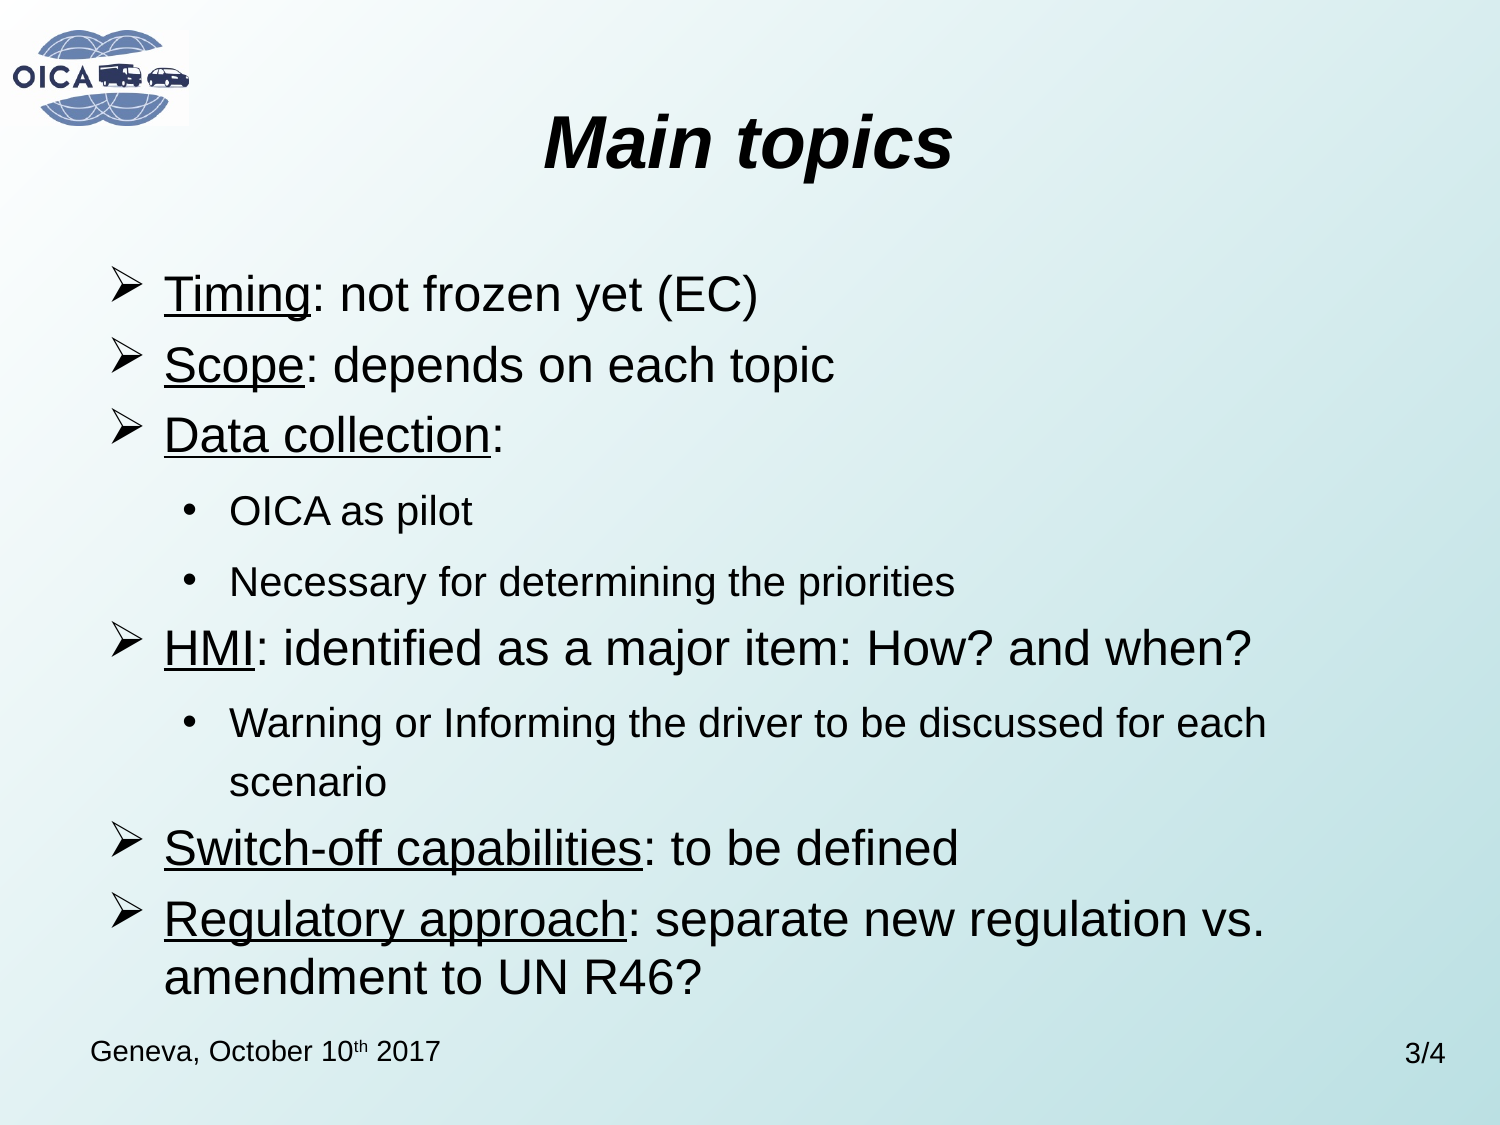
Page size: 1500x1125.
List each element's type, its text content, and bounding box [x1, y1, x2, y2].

list Timing: not frozen yet (EC) Scope: depends on each topic Data collection: OICA as pilot Necessary for determining the priorities HMI: identified as a major item: How? and when? Warning or Informing the driver to be discussed for each scenario Switch-off capabilities: to be defined Regulatory approach: separate new regulation vs. amendment to UN R46? [92, 255, 1450, 1002]
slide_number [75, 1024, 549, 1092]
picture [0, 30, 189, 126]
title Main topics [75, 45, 1425, 233]
